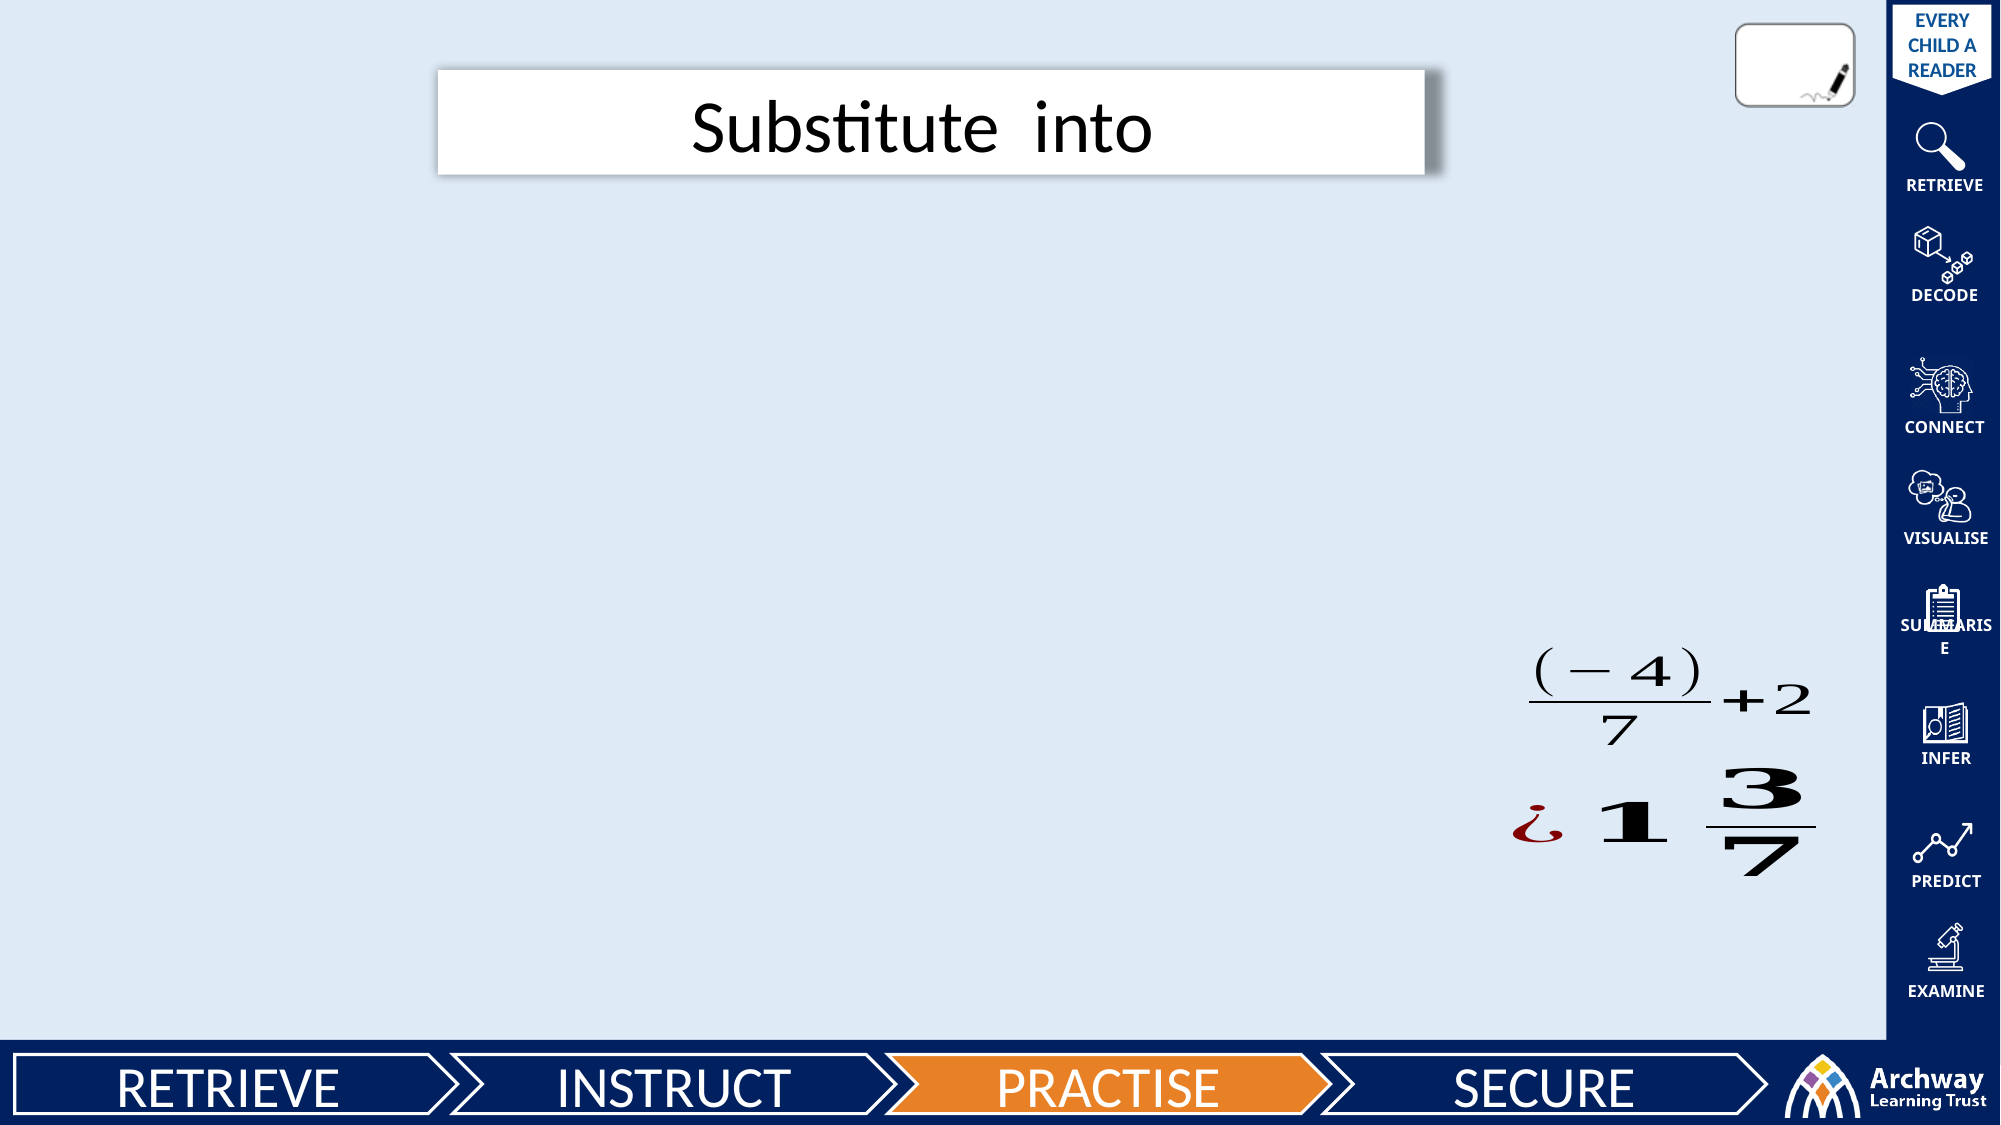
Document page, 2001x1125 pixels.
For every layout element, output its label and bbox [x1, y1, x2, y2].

picture [1783, 1053, 1987, 1118]
picture [1735, 21, 1856, 108]
